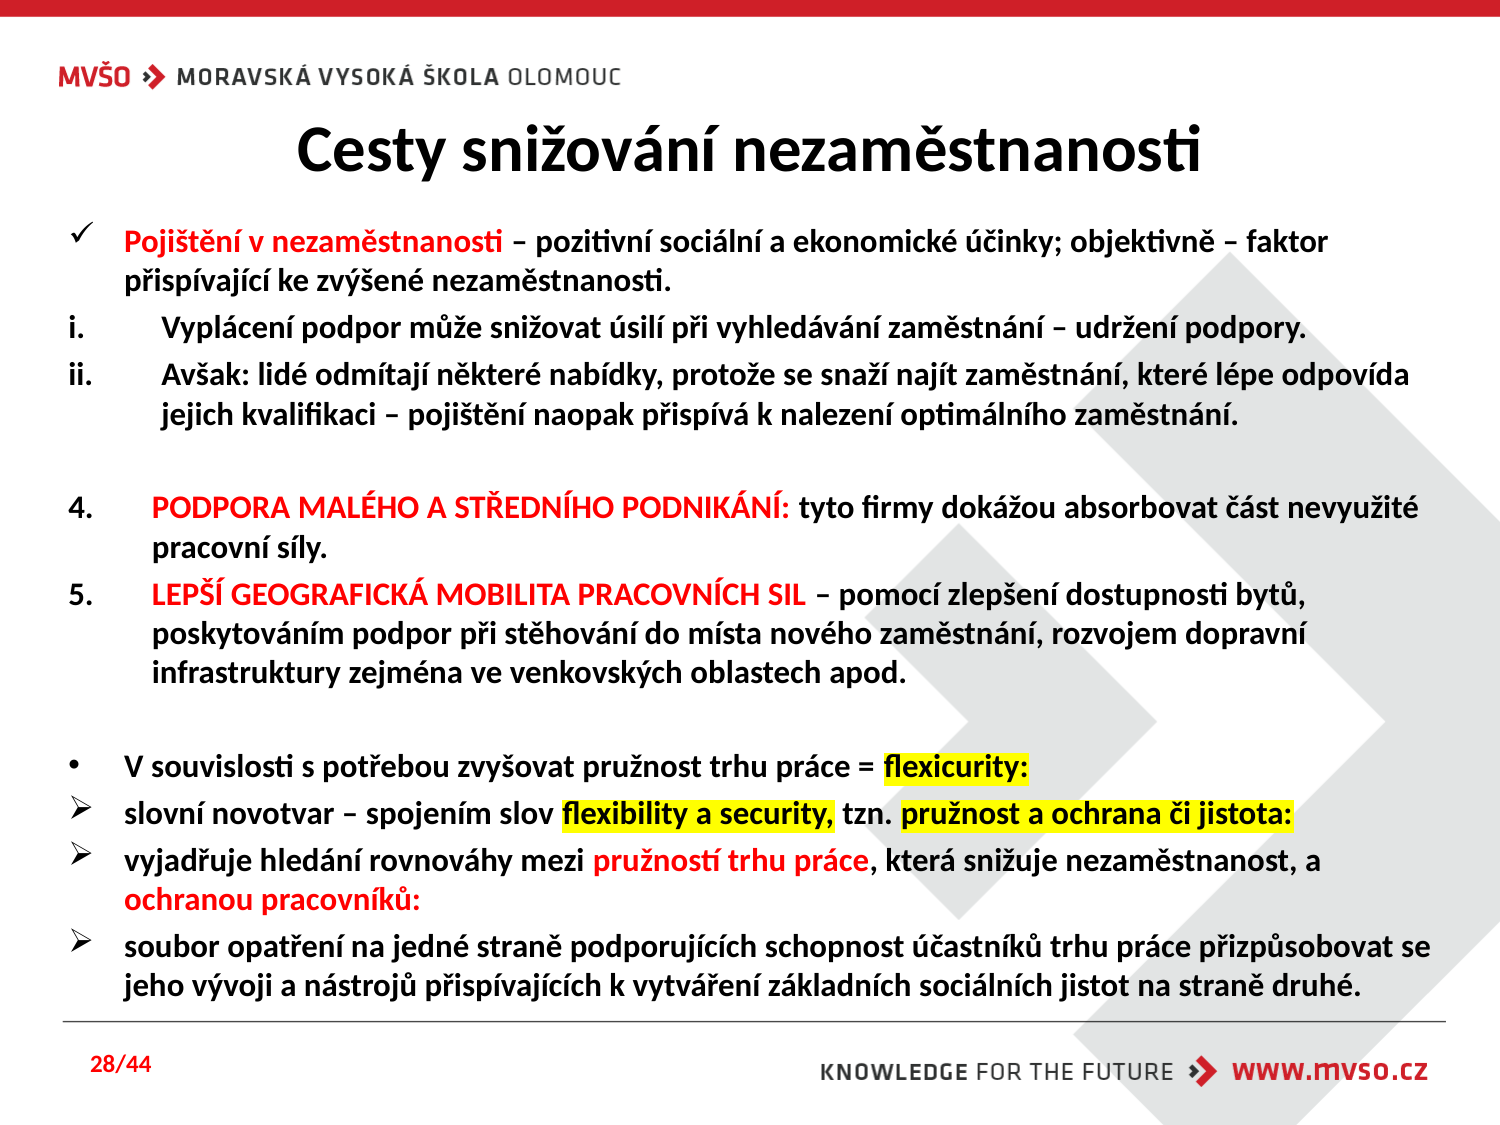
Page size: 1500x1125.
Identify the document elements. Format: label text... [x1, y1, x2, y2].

title Cesty snižování nezaměstnanosti [75, 77, 1425, 212]
list Pojištění v nezaměstnanosti – pozitivní sociální a ekonomické účinky; objektivně – faktor přispívající ke zvýšené nezaměstnanosti. Vyplácení podpor může snižovat úsilí při vyhledávání zaměstnání – udržení podpory. Avšak: lidé odmítají některé nabídky, protože se snaží najít zaměstnání, které lépe odpovída jejich kvalifikaci – pojištění naopak přispívá k nalezení optimálního zaměstnání. PODPORA MALÉHO A STŘEDNÍHO PODNIKÁNÍ: tyto firmy dokážou absorbovat část nevyužité pracovní síly. LEPŠÍ GEOGRAFICKÁ MOBILITA PRACOVNÍCH SIL – pomocí zlepšení dostupnosti bytů, poskytováním podpor při stěhování do místa nového zaměstnání, rozvojem dopravní infrastruktury zejména ve venkovských oblastech apod. V souvislosti s potřebou zvyšovat pružnost trhu práce = flexicurity: slovní novotvar – spojením slov flexibility a security, tzn. pružnost a ochrana či jistota: vyjadřuje hledání rovnováhy mezi pružností trhu práce, která snižuje nezaměstnanost, a ochranou pracovníků: soubor opatření na jedné straně podporujících schopnost účastníků trhu práce přizpůsobovat se jeho vývoji a nástrojů přispívajících k vytváření základních sociálních jistot na straně druhé. [34, 212, 1461, 1014]
picture [0, 0, 1500, 1125]
text_box 28/44 [74, 1040, 213, 1085]
